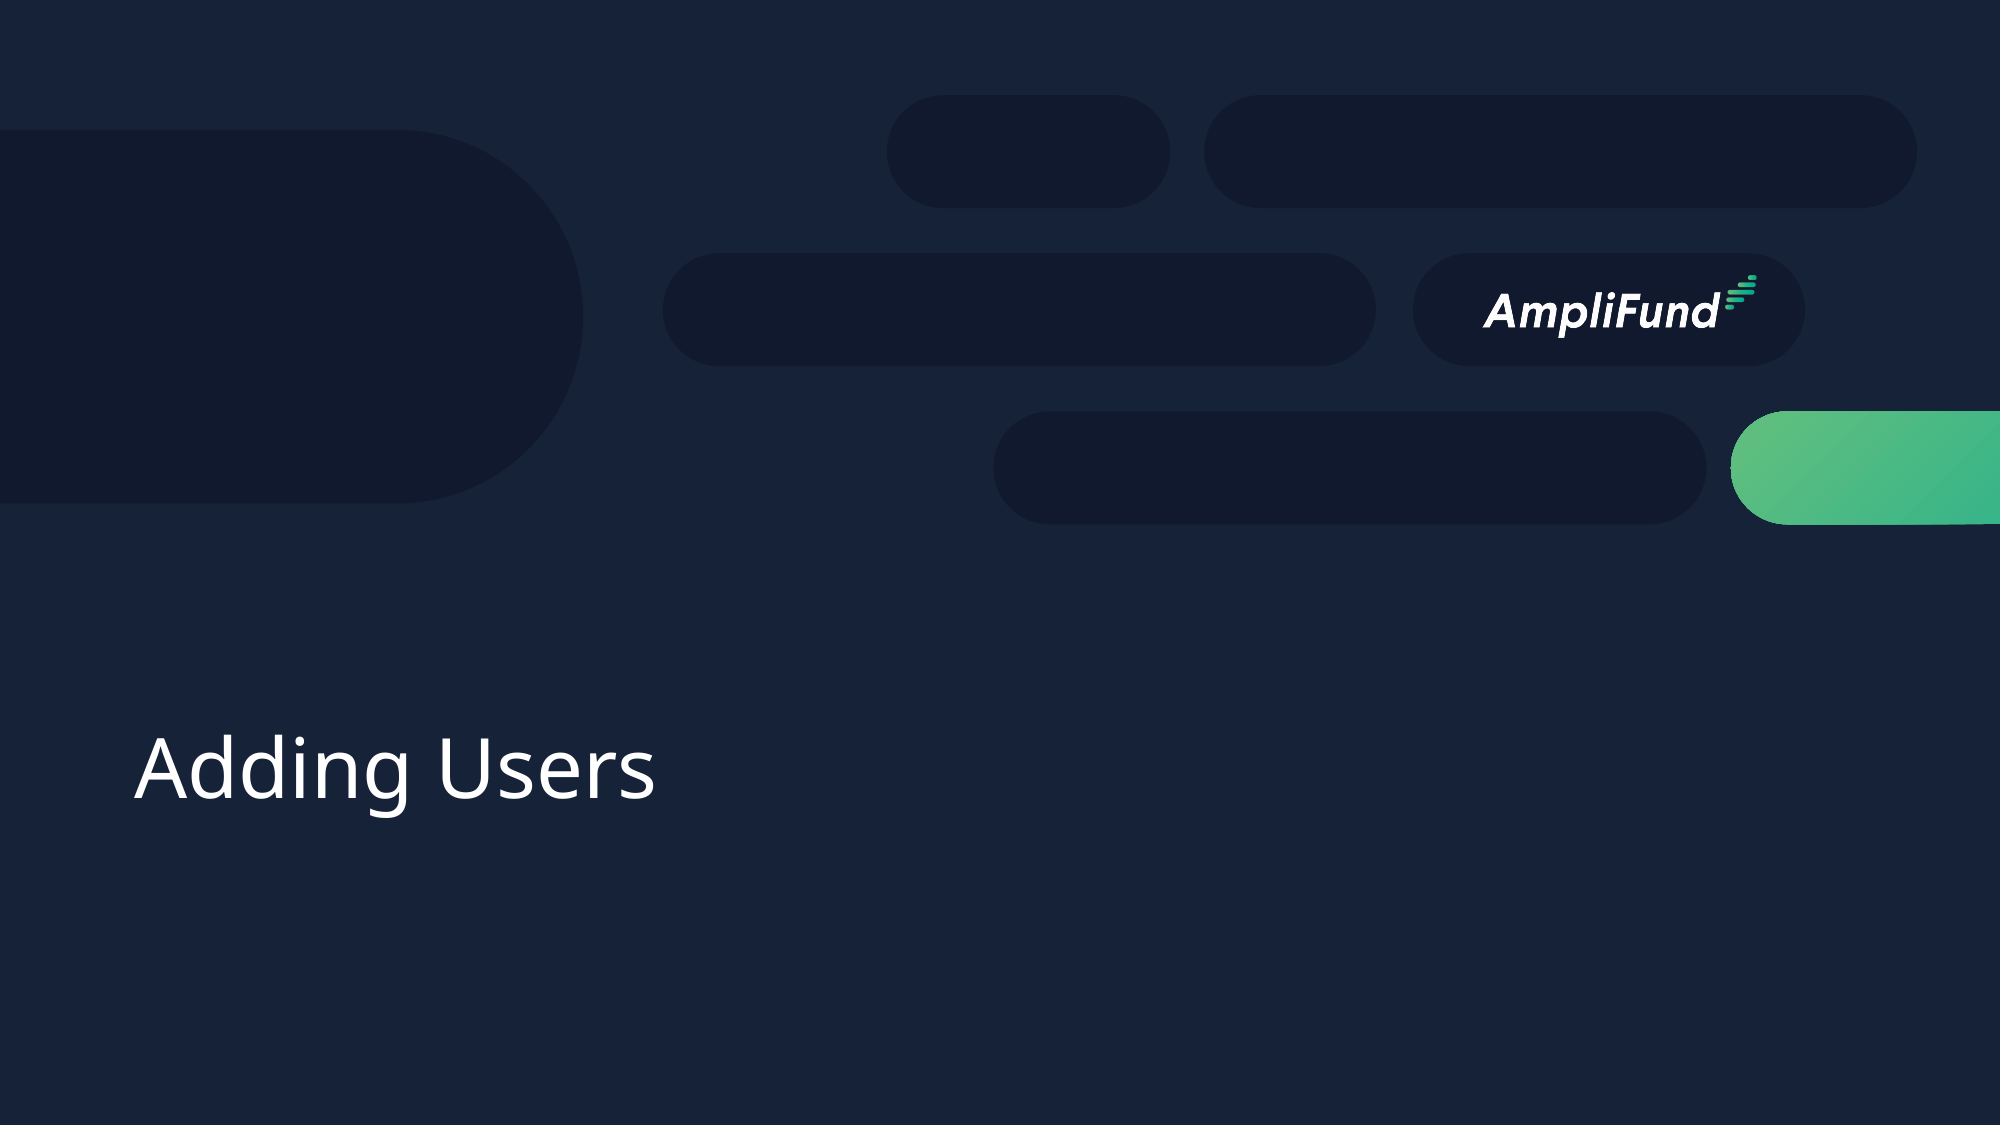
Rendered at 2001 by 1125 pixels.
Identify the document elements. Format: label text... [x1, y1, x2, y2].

list Adding Users [119, 718, 1850, 918]
picture [1482, 275, 1757, 338]
